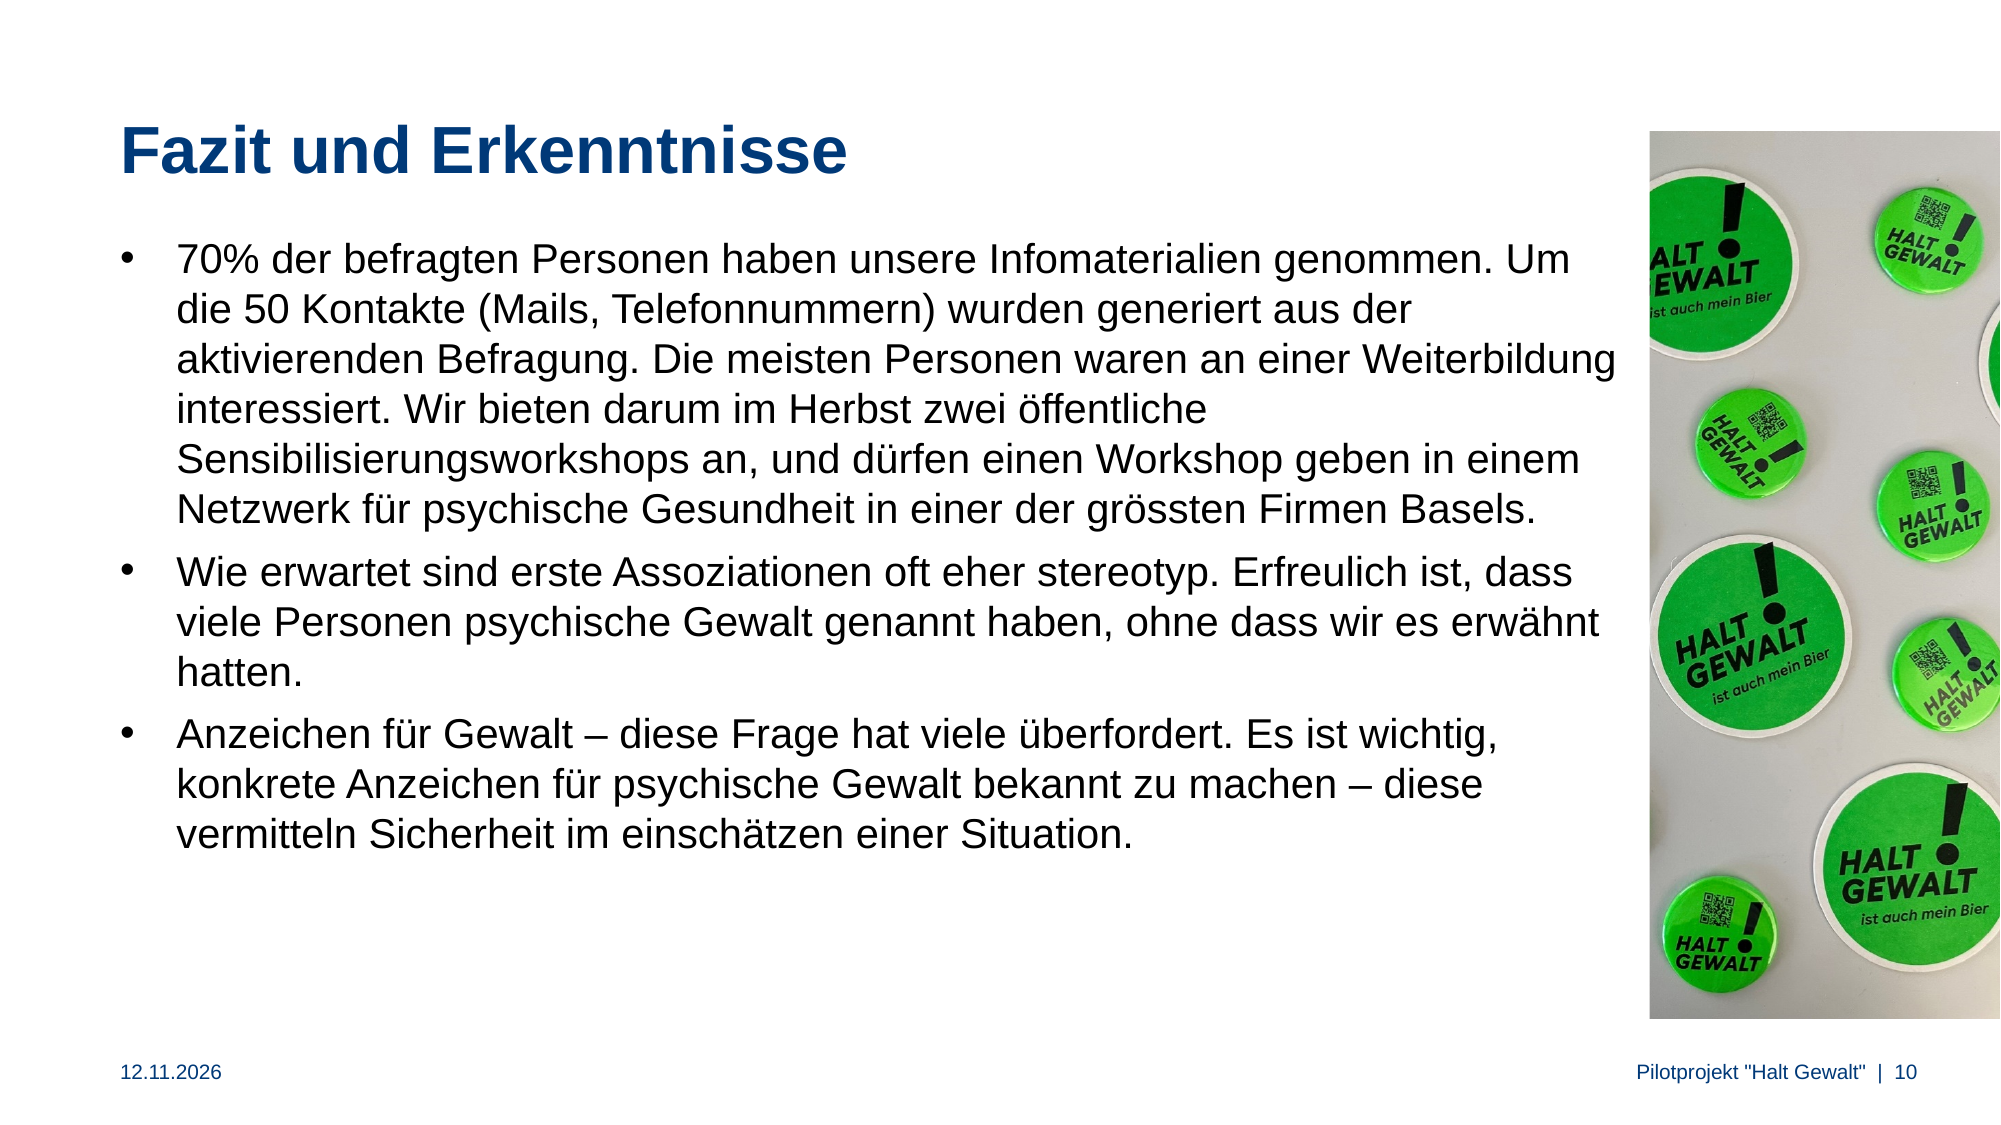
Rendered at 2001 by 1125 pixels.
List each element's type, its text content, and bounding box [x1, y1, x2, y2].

slide_number | 10 [1865, 1058, 1951, 1083]
text_box 70% der befragten Personen haben unsere Infomaterialien genommen. Um die 50 Kontakte (Mails, Telefonnummern) wurden generiert aus der aktivierenden Befragung. Die meisten Personen waren an einer Weiterbildung interessiert. Wir bieten darum im Herbst zwei öffentliche Sensibilisierungsworkshops an, und dürfen einen Workshop geben in einem Netzwerk für psychische Gesundheit in einer der grössten Firmen Basels. Wie erwartet sind erste Assoziationen oft eher stereotyp. Erfreulich ist, dass viele Personen psychische Gewalt genannt haben, ohne dass wir es erwähnt hatten. Anzeichen für Gewalt – diese Frage hat viele überfordert. Es ist wichtig, konkrete Anzeichen für psychische Gewalt bekannt zu machen – diese vermitteln Sicherheit im einschätzen einer Situation. [120, 231, 1627, 965]
title Fazit und Erkenntnisse [120, 116, 1880, 262]
picture [1649, 131, 2000, 1019]
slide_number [120, 1058, 404, 1083]
footer Pilotprojekt "Halt Gewalt" [415, 1058, 1865, 1083]
